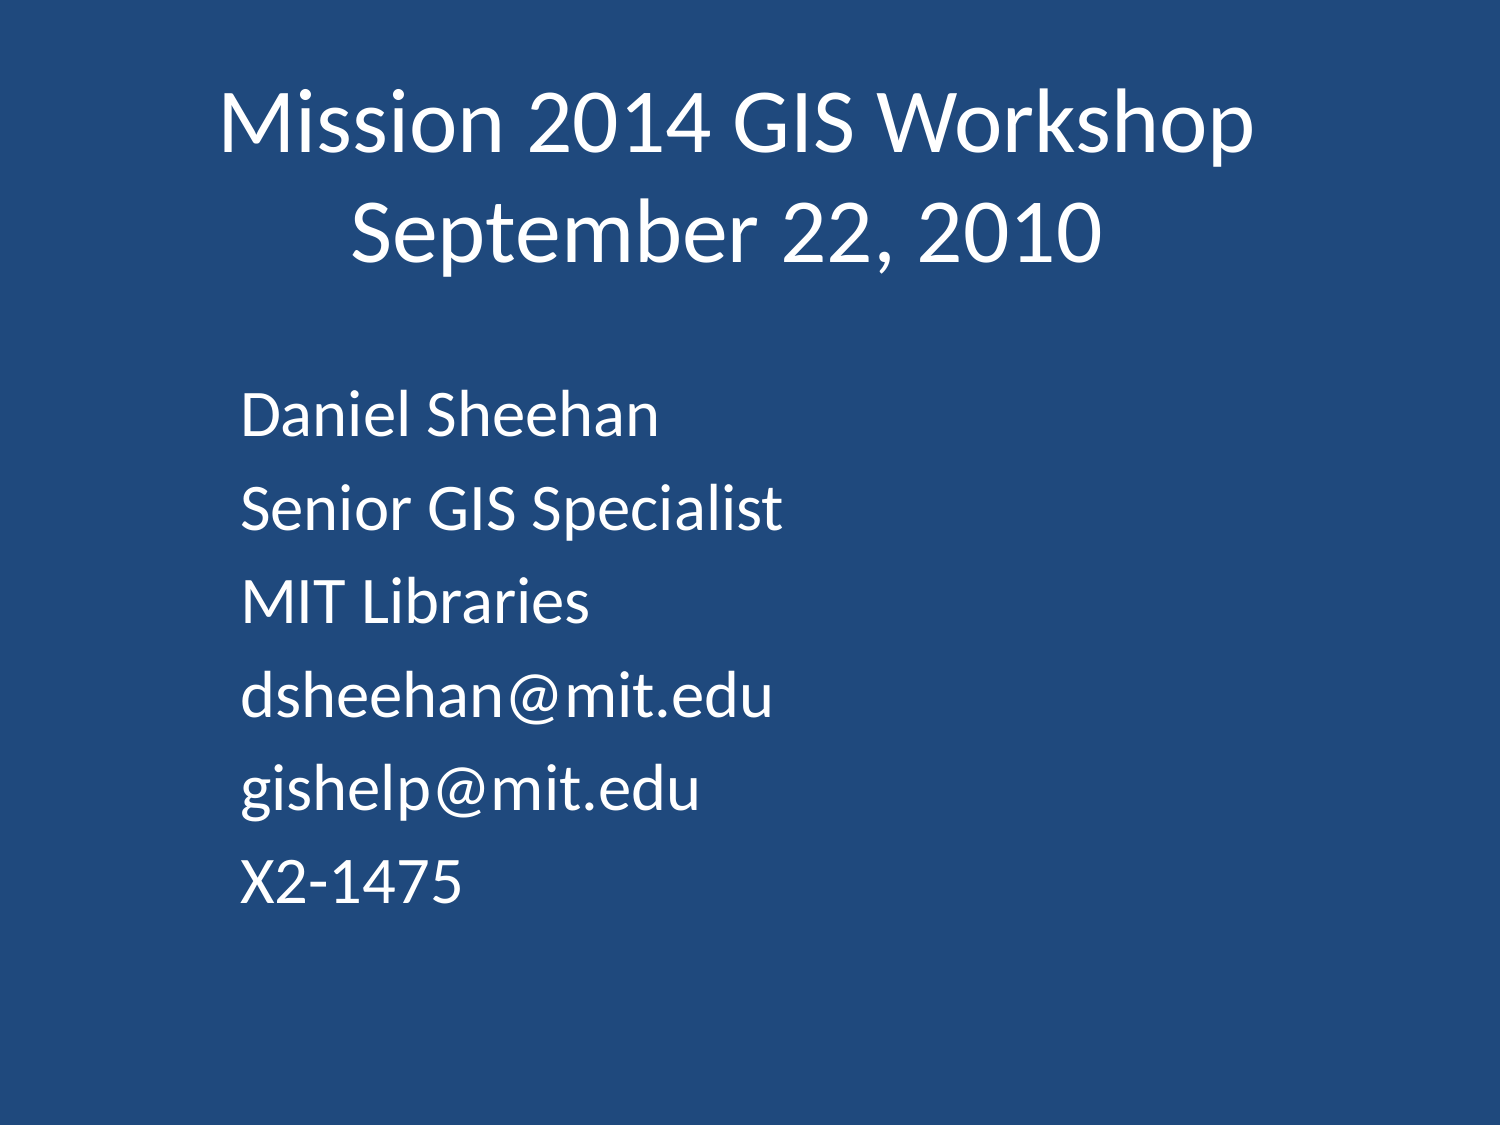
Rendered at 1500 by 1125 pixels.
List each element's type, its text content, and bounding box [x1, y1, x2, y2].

subtitle Daniel Sheehan Senior GIS Specialist MIT Libraries dsheehan@mit.edu gishelp@mit.edu X2-1475 [225, 362, 1275, 925]
title Mission 2014 GIS Workshop September 22, 2010 [99, 50, 1375, 292]
